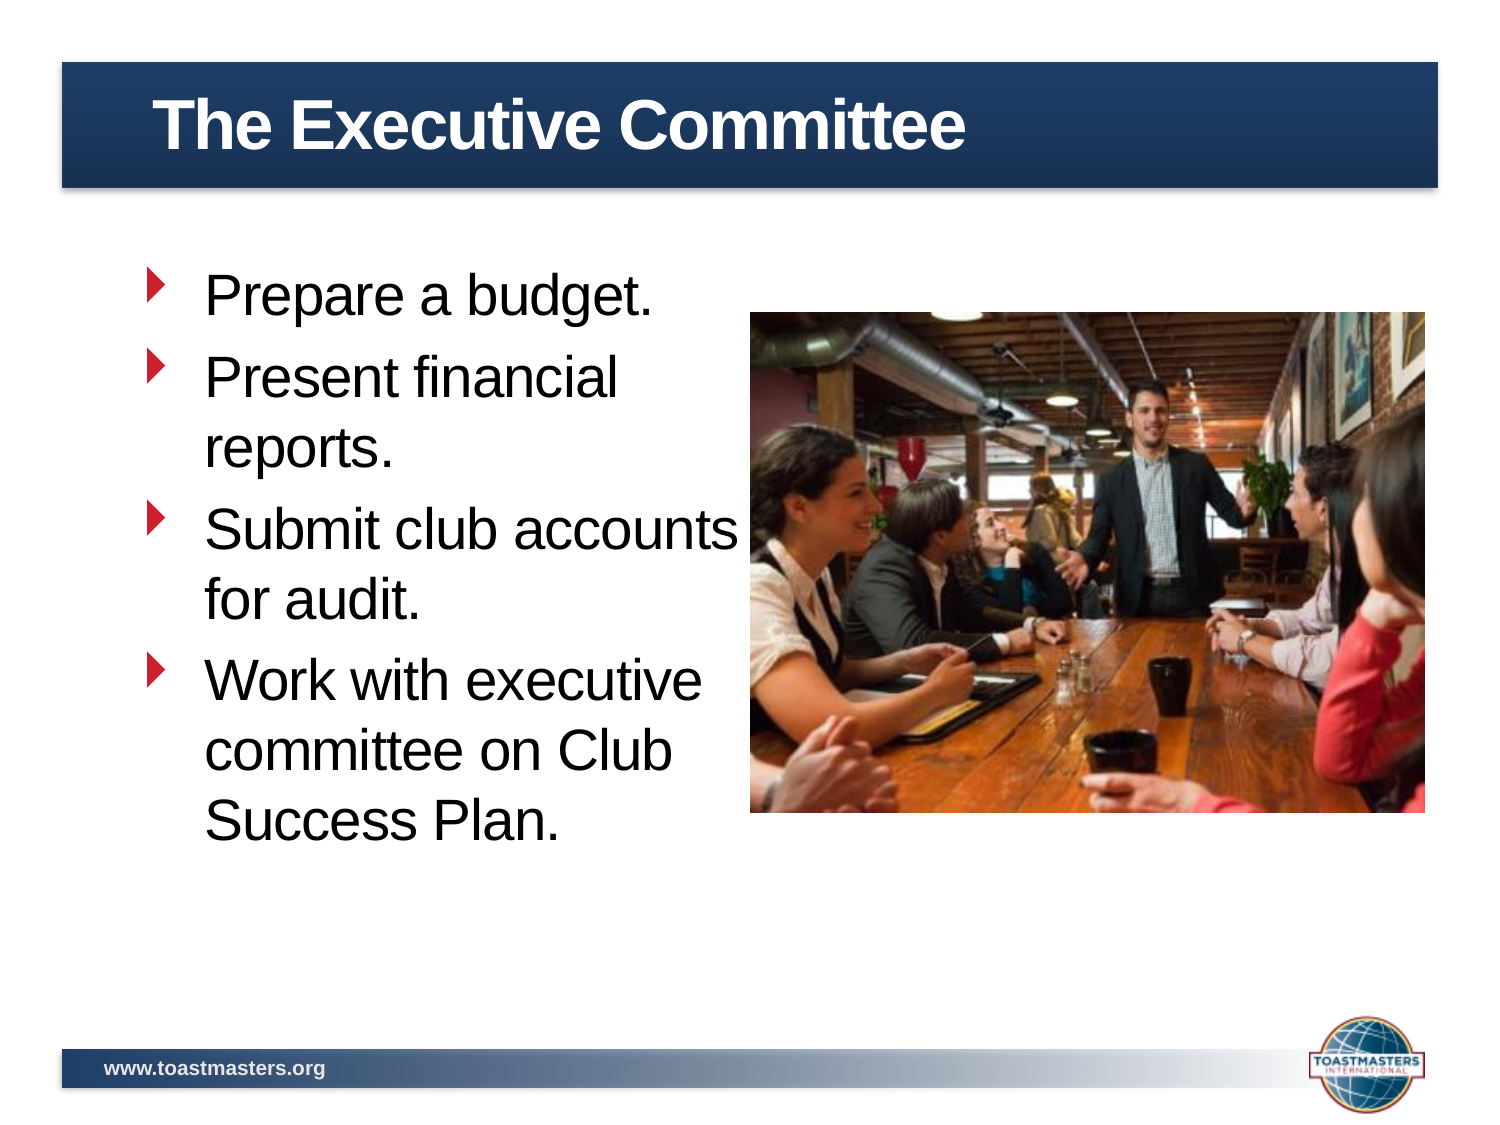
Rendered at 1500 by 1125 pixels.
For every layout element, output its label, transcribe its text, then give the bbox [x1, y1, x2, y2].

picture [749, 312, 1426, 813]
list Prepare a budget. Present financial reports. Submit club accounts for audit. Work with executive committee on Club Success Plan. [114, 249, 803, 813]
picture [1309, 1013, 1425, 1117]
title The Executive Committee [137, 70, 1363, 171]
